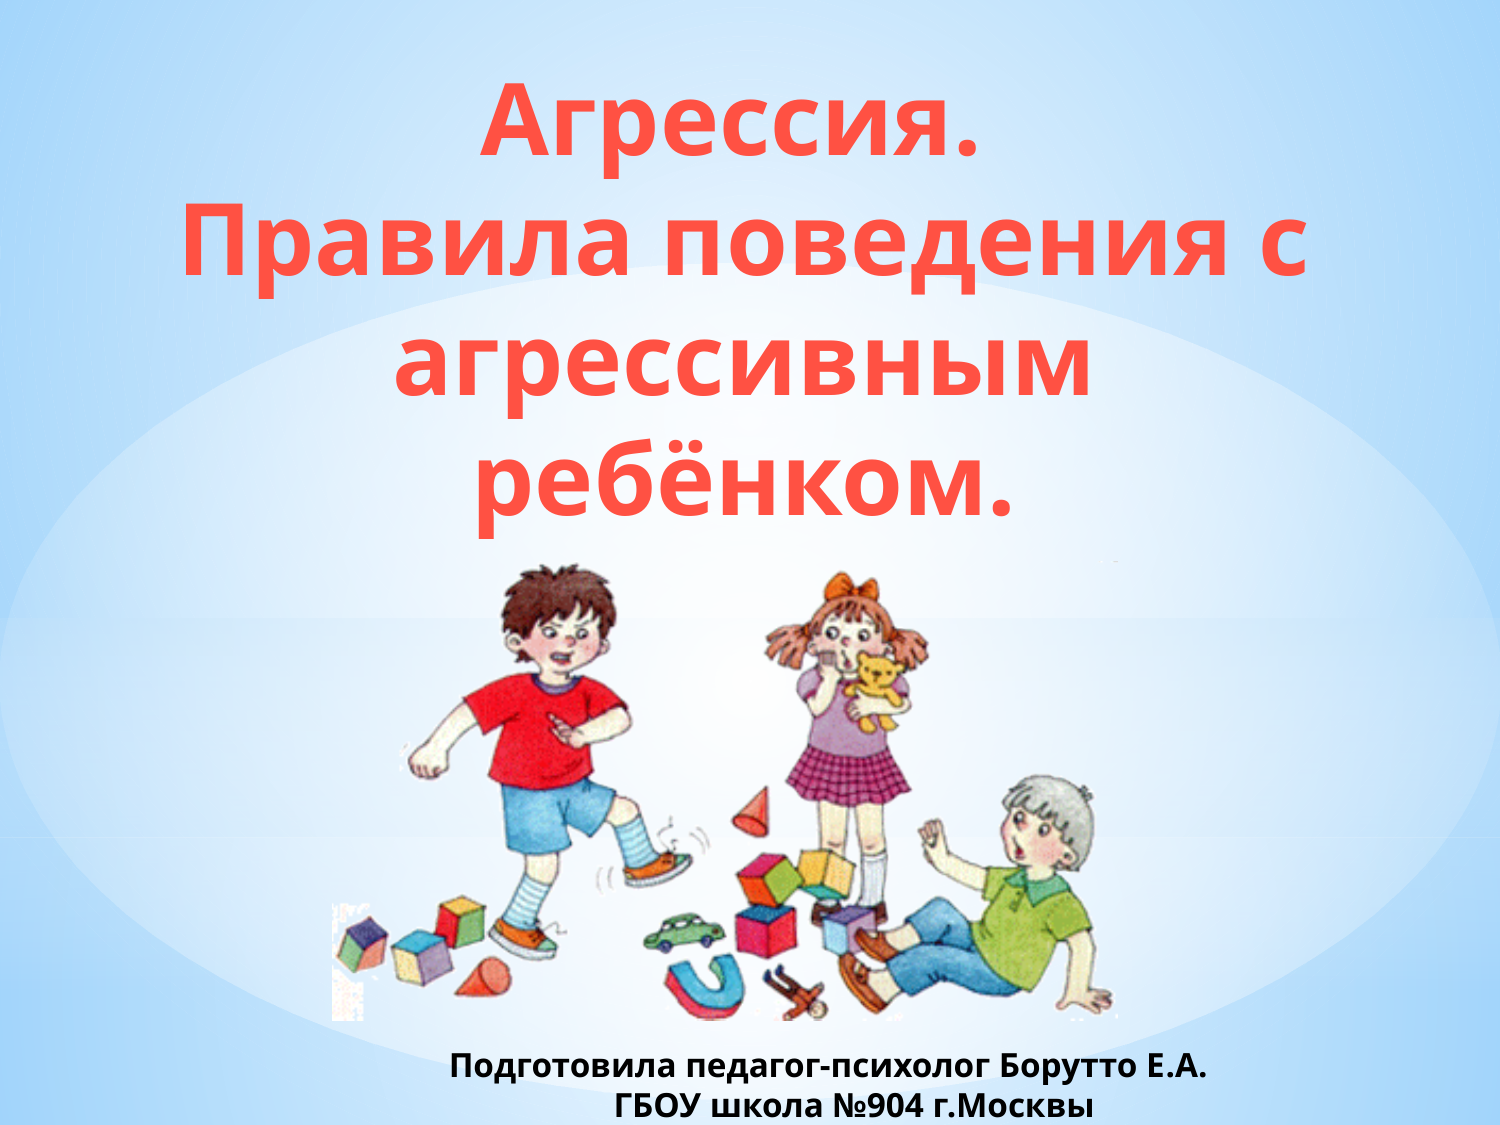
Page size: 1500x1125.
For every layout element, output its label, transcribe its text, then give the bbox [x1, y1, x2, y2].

text_box Агрессия. Правила поведения с агрессивным ребёнком. [140, 48, 1348, 543]
picture [332, 561, 1119, 1021]
title Подготовила педагог-психолог Борутто Е.А. ГБОУ школа №904 г.Москвы [294, 1036, 1363, 1098]
